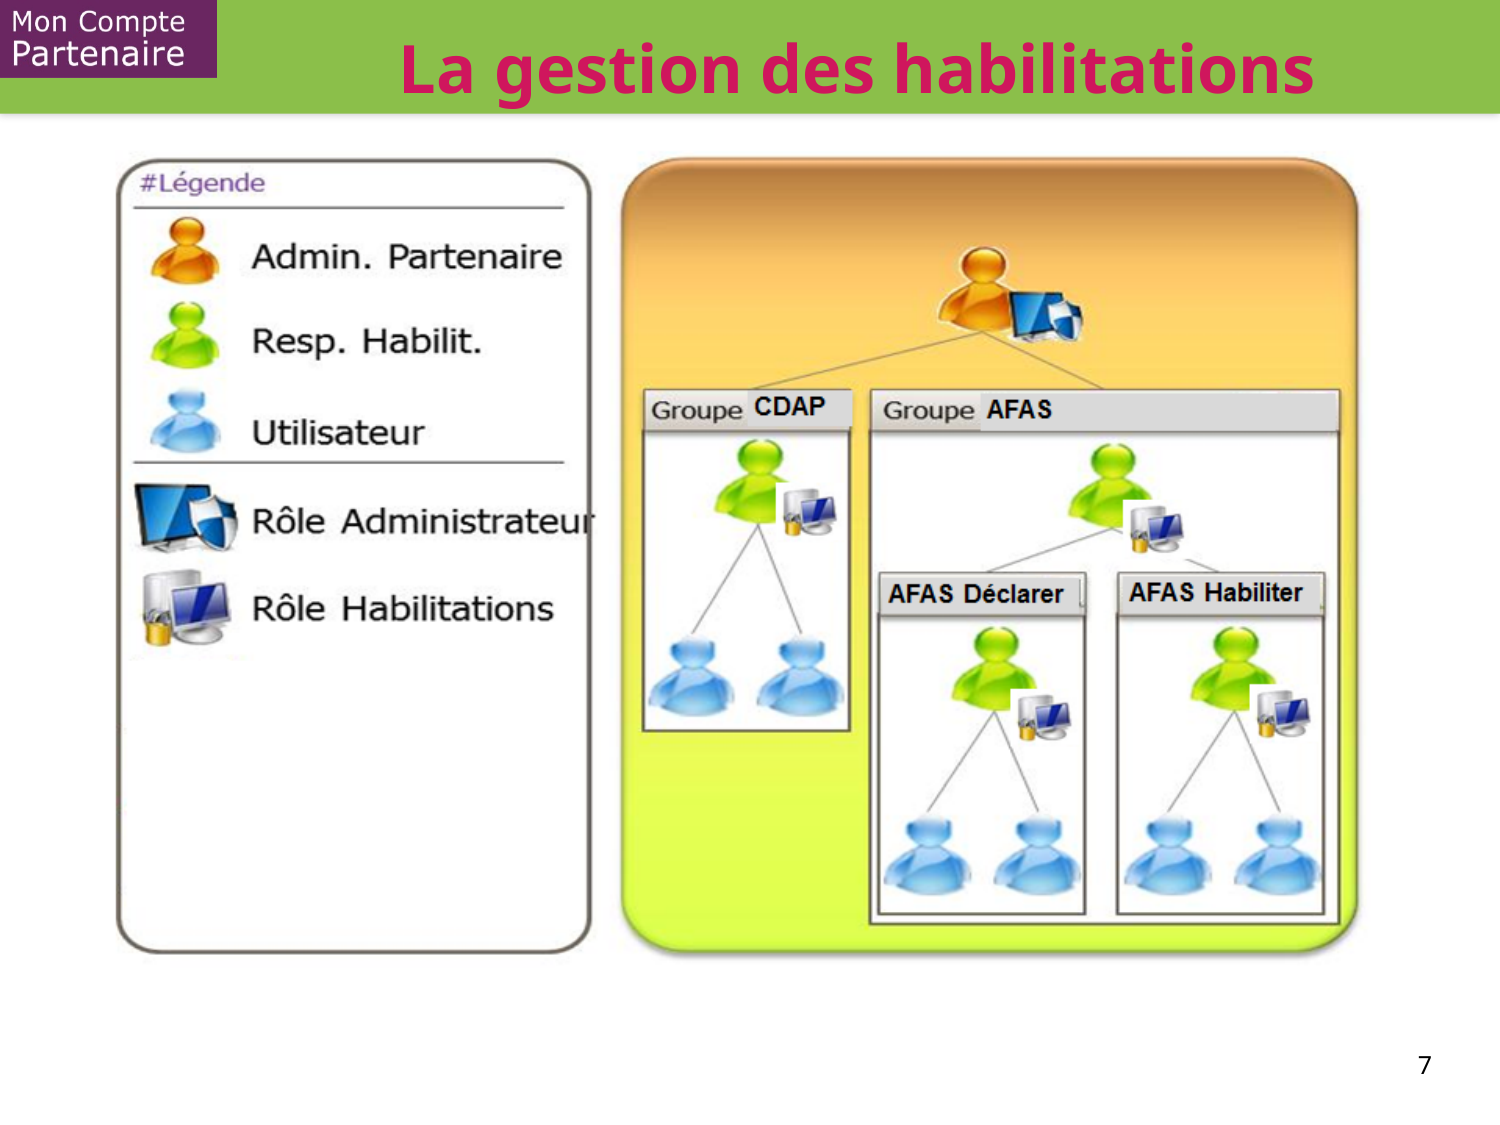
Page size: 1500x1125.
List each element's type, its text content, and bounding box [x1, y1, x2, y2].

text_box La gestion des habilitations [194, 18, 1500, 173]
picture [0, 0, 217, 78]
picture [110, 138, 1390, 987]
